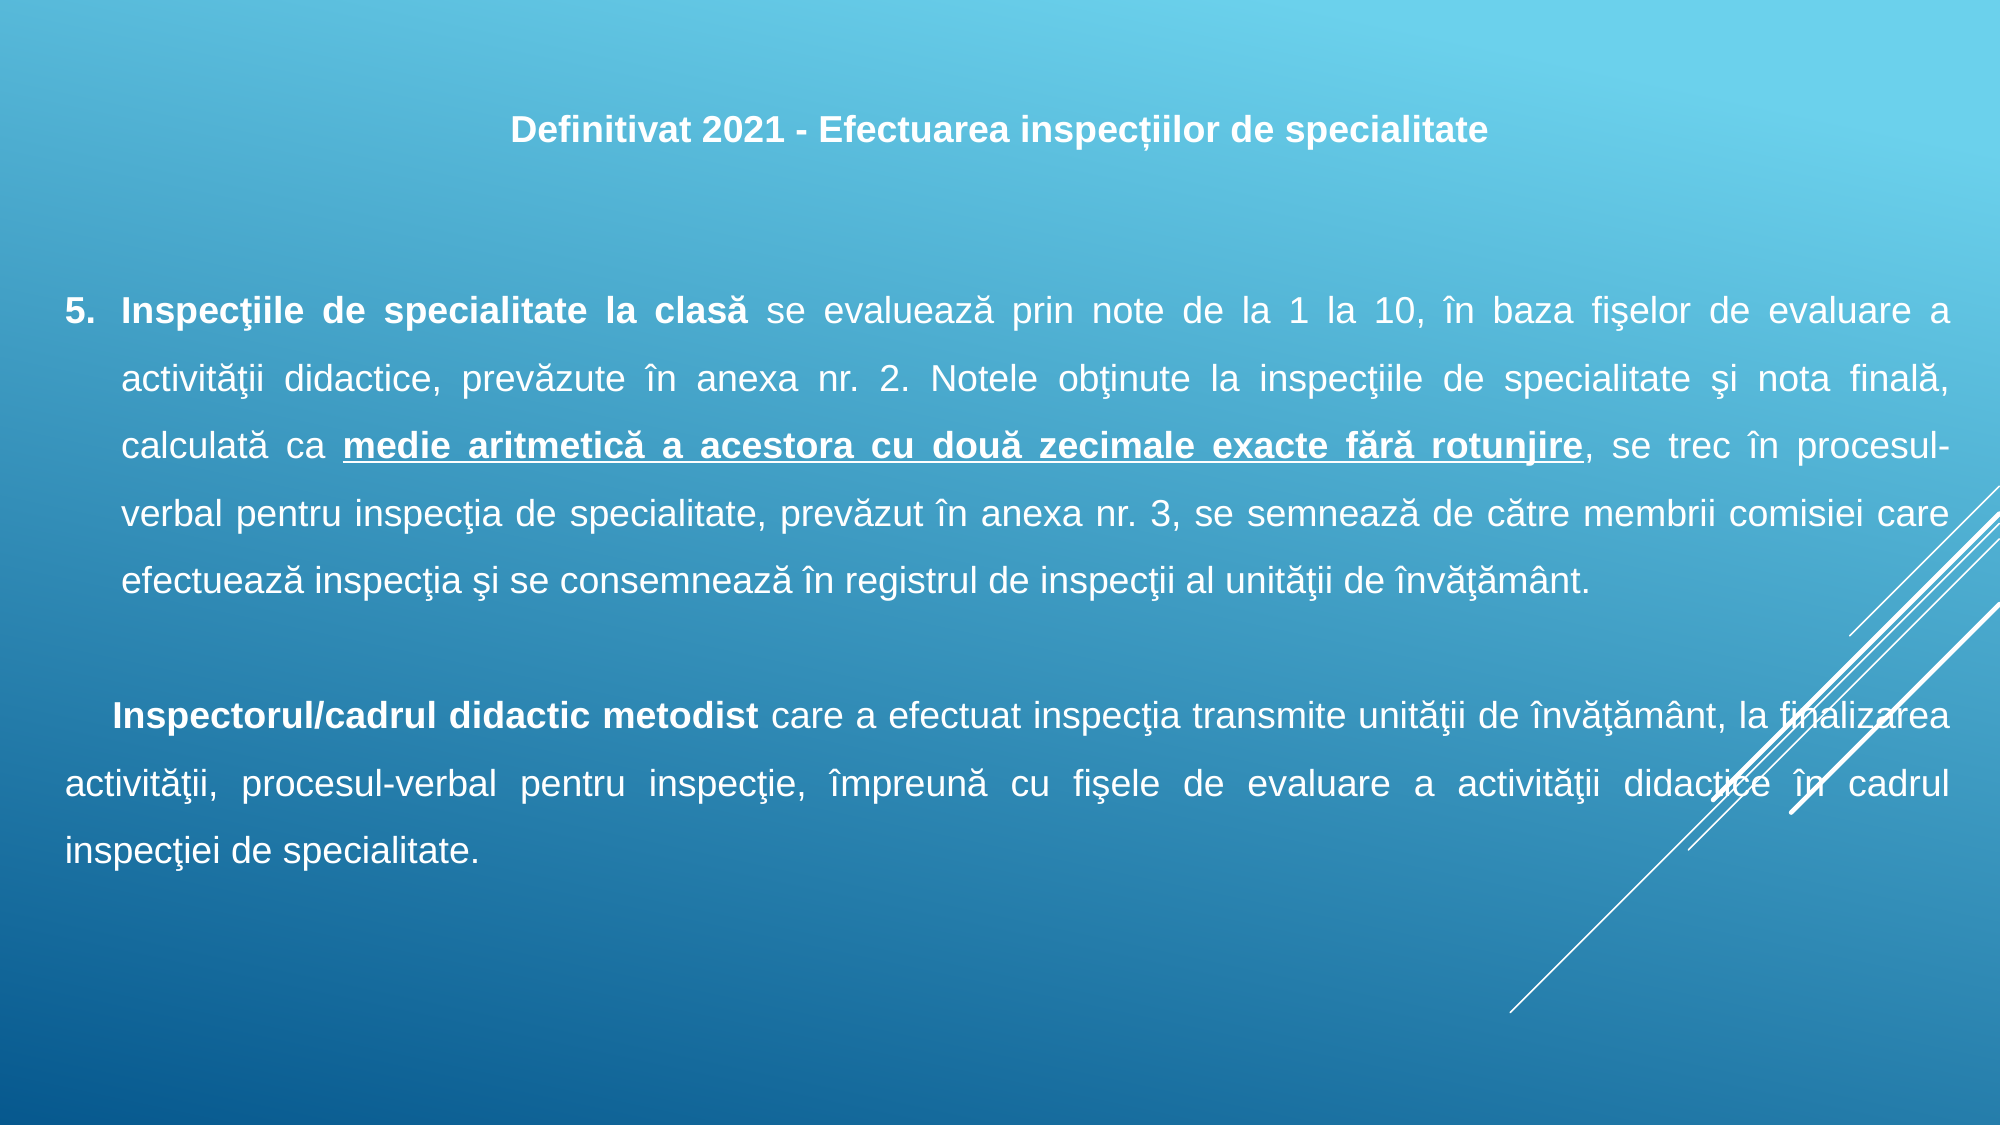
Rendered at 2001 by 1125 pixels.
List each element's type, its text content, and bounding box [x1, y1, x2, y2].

text_box Definitivat 2021 - Efectuarea inspecțiilor de specialitate [358, 97, 1642, 158]
text_box Inspecţiile de specialitate la clasă se evaluează prin note de la 1 la 10, în baza fişelor de evaluare a activităţii didactice, prevăzute în anexa nr. 2. Notele obţinute la inspecţiile de specialitate şi nota finală, calculată ca medie aritmetică a acestora cu două zecimale exacte fără rotunjire, se trec în procesul-verbal pentru inspecţia de specialitate, prevăzut în anexa nr. 3, se semnează de către membrii comisiei care efectuează inspecţia şi se consemnează în registrul de inspecţii al unităţii de învăţământ. Inspectorul/cadrul didactic metodist care a efectuat inspecţia transmite unităţii de învăţământ, la finalizarea activităţii, procesul-verbal pentru inspecţie, împreună cu fişele de evaluare a activităţii didactice în cadrul inspecţiei de specialitate. [50, 256, 1966, 947]
